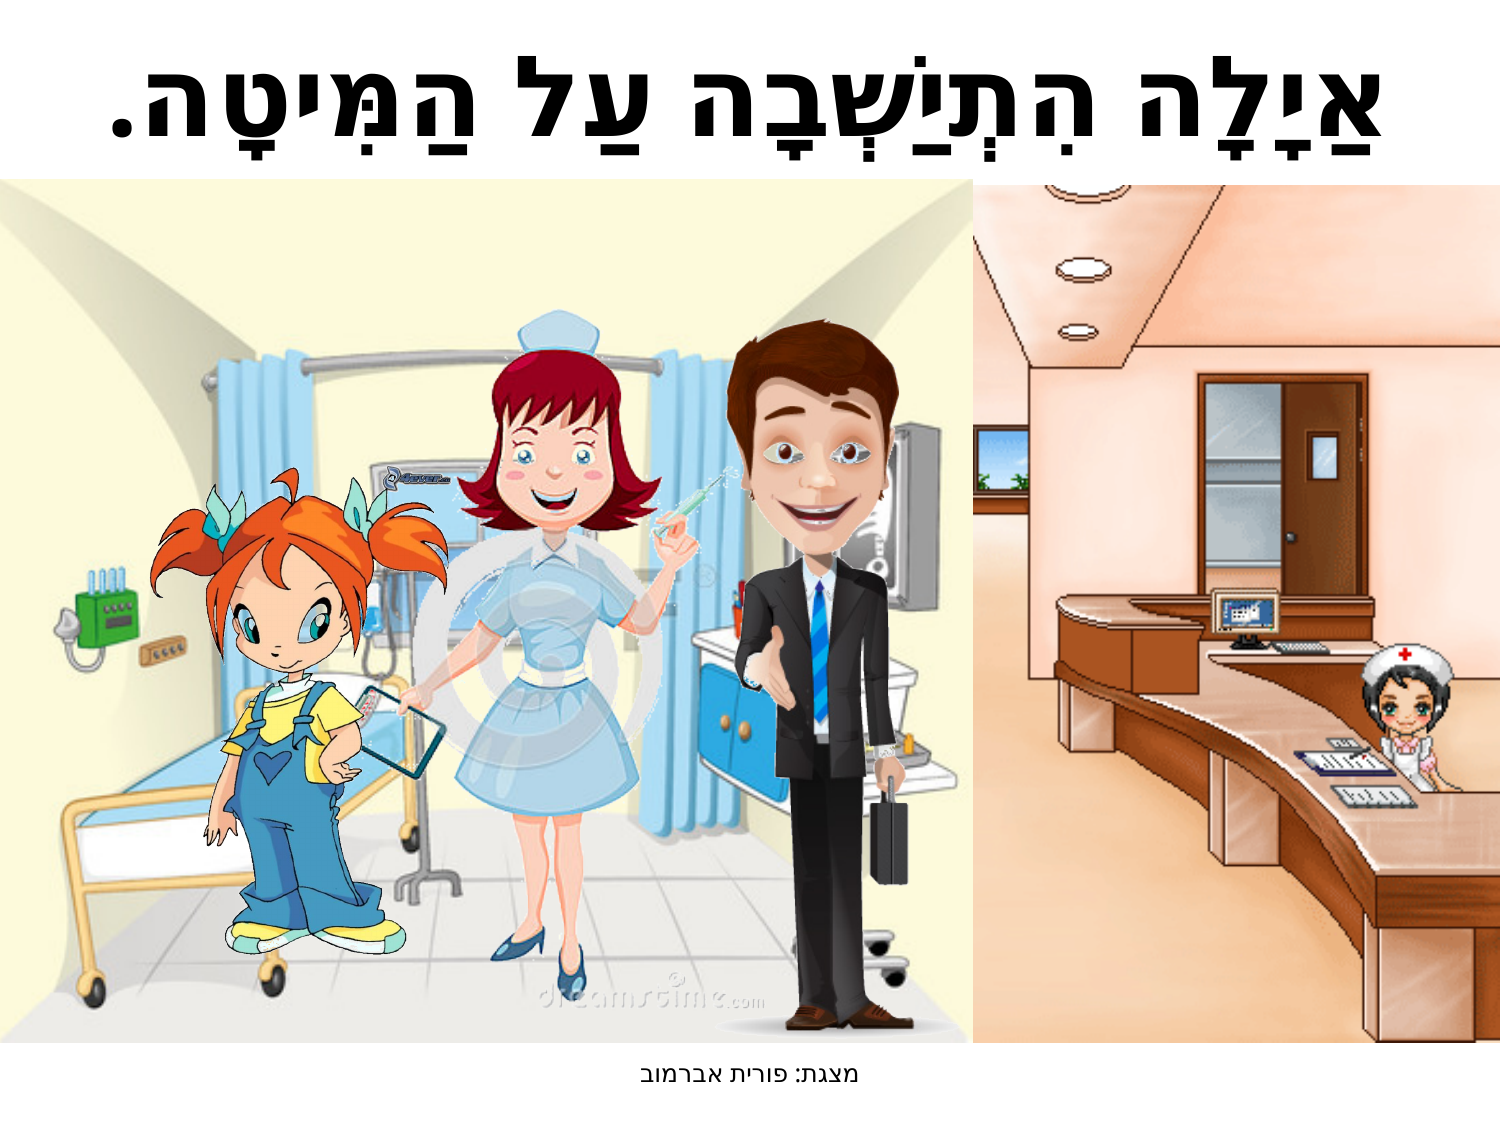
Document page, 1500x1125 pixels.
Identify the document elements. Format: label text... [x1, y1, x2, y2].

title אַיָלָה הִתְיַשְׁבָה עַל הַמִּיטָה. [0, 0, 1500, 184]
picture [0, 178, 1500, 1043]
footer מצגת: פורית אברמוב [512, 1051, 988, 1103]
